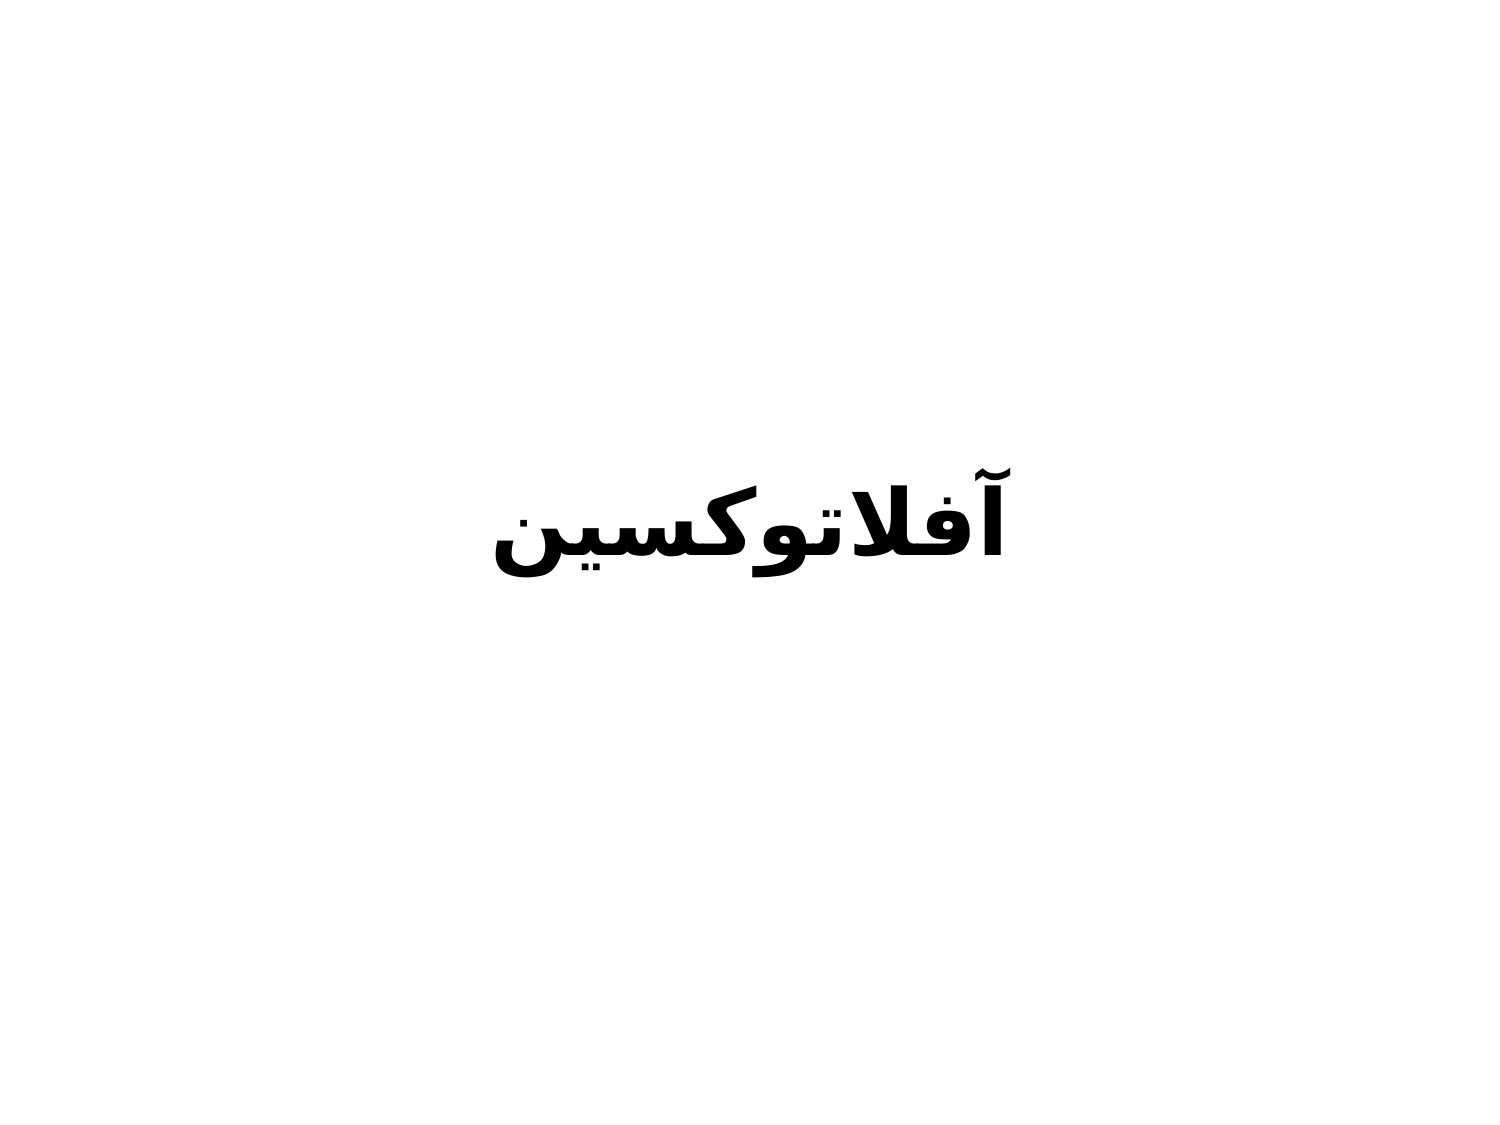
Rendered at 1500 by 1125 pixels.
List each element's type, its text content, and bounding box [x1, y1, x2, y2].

title آفلاتوکسین [75, 425, 1425, 613]
